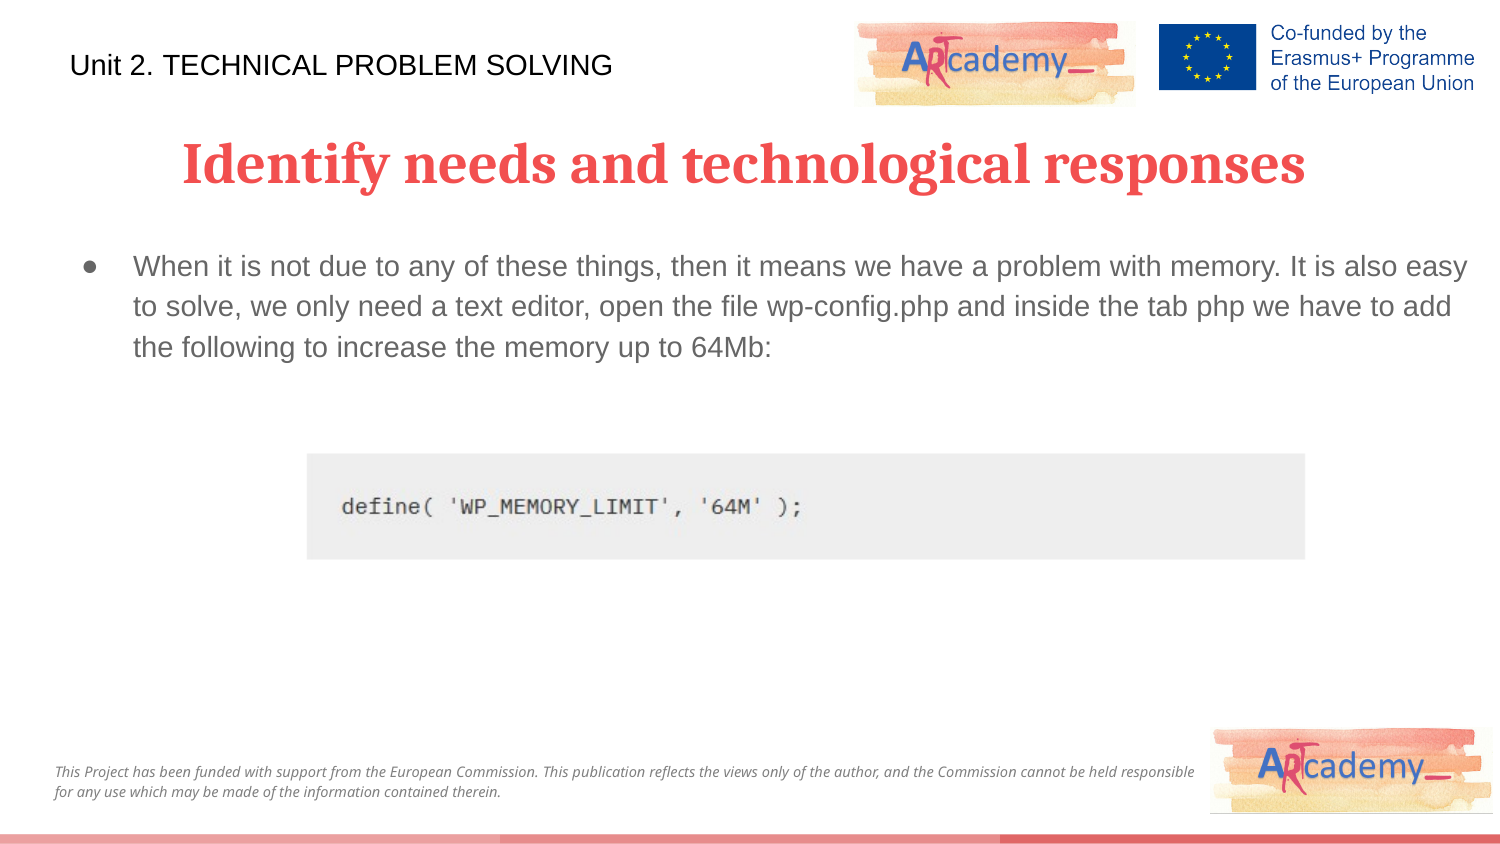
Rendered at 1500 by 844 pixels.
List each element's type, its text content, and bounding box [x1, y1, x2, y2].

picture [1158, 24, 1474, 94]
list When it is not due to any of these things, then it means we have a problem with memory. It is also easy to solve, we only need a text editor, open the file wp-config.php and inside the tab php we have to add the following to increase the memory up to 64Mb: [43, 192, 1500, 339]
text_box Unit 2. TECHNICAL PROBLEM SOLVING [54, 39, 677, 89]
picture [1210, 709, 1493, 844]
picture [854, 2, 1137, 138]
picture [290, 442, 1317, 573]
title Identify needs and technological responses [143, 3, 1346, 192]
text_box This Project has been funded with support from the European Commission. This publication reflects the views only of the author, and the Commission cannot be held responsible for any use which may be made of the information contained therein. [39, 754, 1205, 799]
